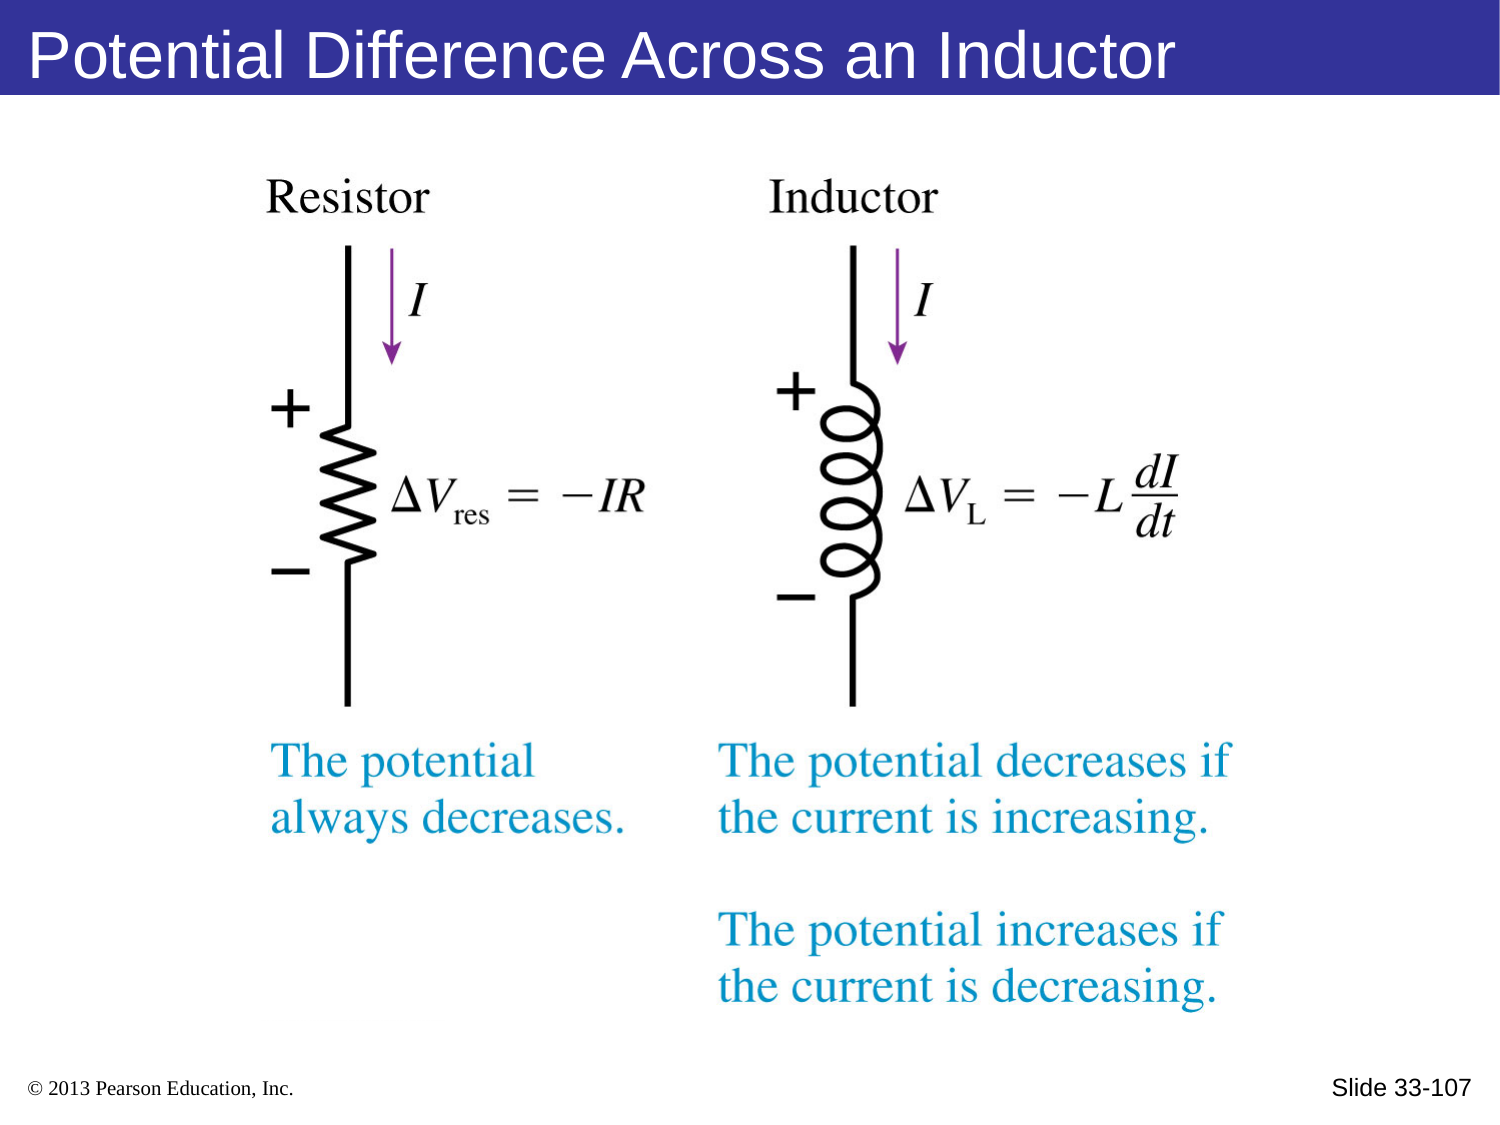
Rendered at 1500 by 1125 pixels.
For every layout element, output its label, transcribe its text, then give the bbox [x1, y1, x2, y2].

text_box Slide 33-107 [1287, 1064, 1488, 1103]
title Potential Difference Across an Inductor [12, 24, 1363, 80]
picture [260, 172, 1240, 1021]
